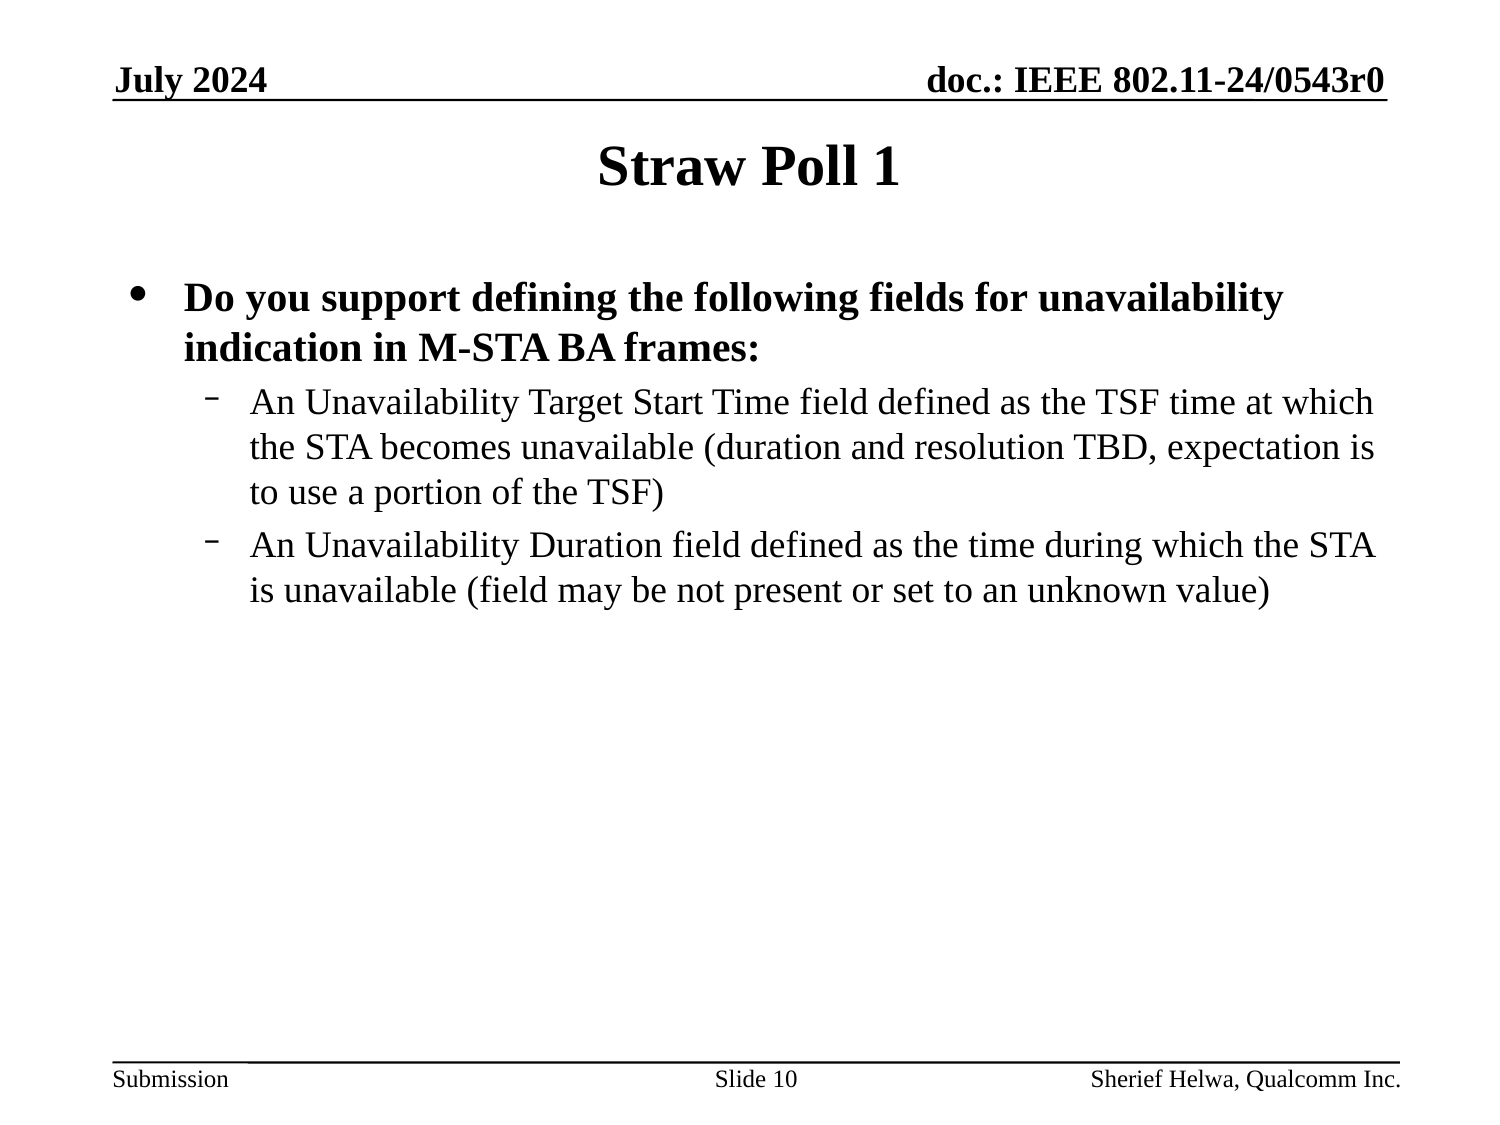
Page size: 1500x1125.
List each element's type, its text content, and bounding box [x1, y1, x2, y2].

footer Sherief Helwa, Qualcomm Inc. [1085, 1061, 1402, 1093]
slide_number Slide 10 [712, 1061, 800, 1093]
list Do you support defining the following fields for unavailability indication in M-STA BA frames: An Unavailability Target Start Time field defined as the TSF time at which the STA becomes unavailable (duration and resolution TBD, expectation is to use a portion of the TSF) An Unavailability Duration field defined as the time during which the STA is unavailable (field may be not present or set to an unknown value) [112, 262, 1402, 1001]
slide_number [114, 54, 270, 101]
title Straw Poll 1 [112, 112, 1388, 213]
